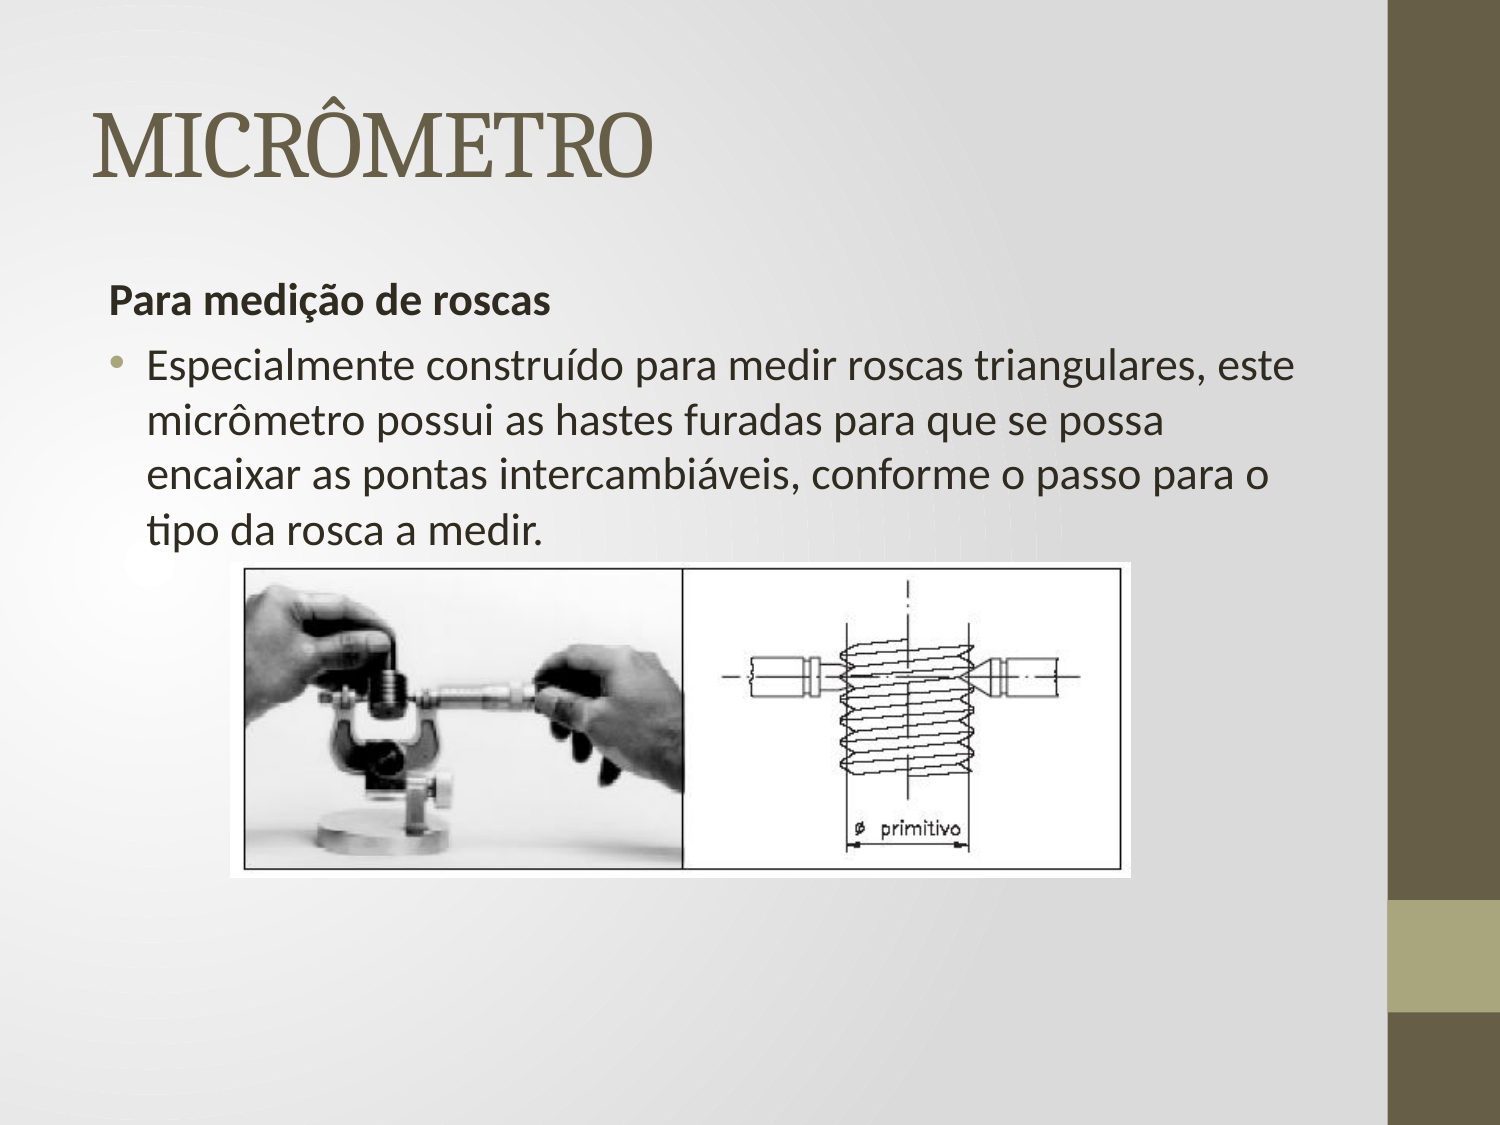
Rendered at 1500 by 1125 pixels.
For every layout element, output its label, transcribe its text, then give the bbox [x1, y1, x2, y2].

title MICRÔMETRO [75, 45, 1325, 233]
list Para medição de roscas Especialmente construído para medir roscas triangulares, este micrômetro possui as hastes furadas para que se possa encaixar as pontas intercambiáveis, conforme o passo para o tipo da rosca a medir. [75, 262, 1325, 1050]
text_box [229, 561, 1131, 879]
